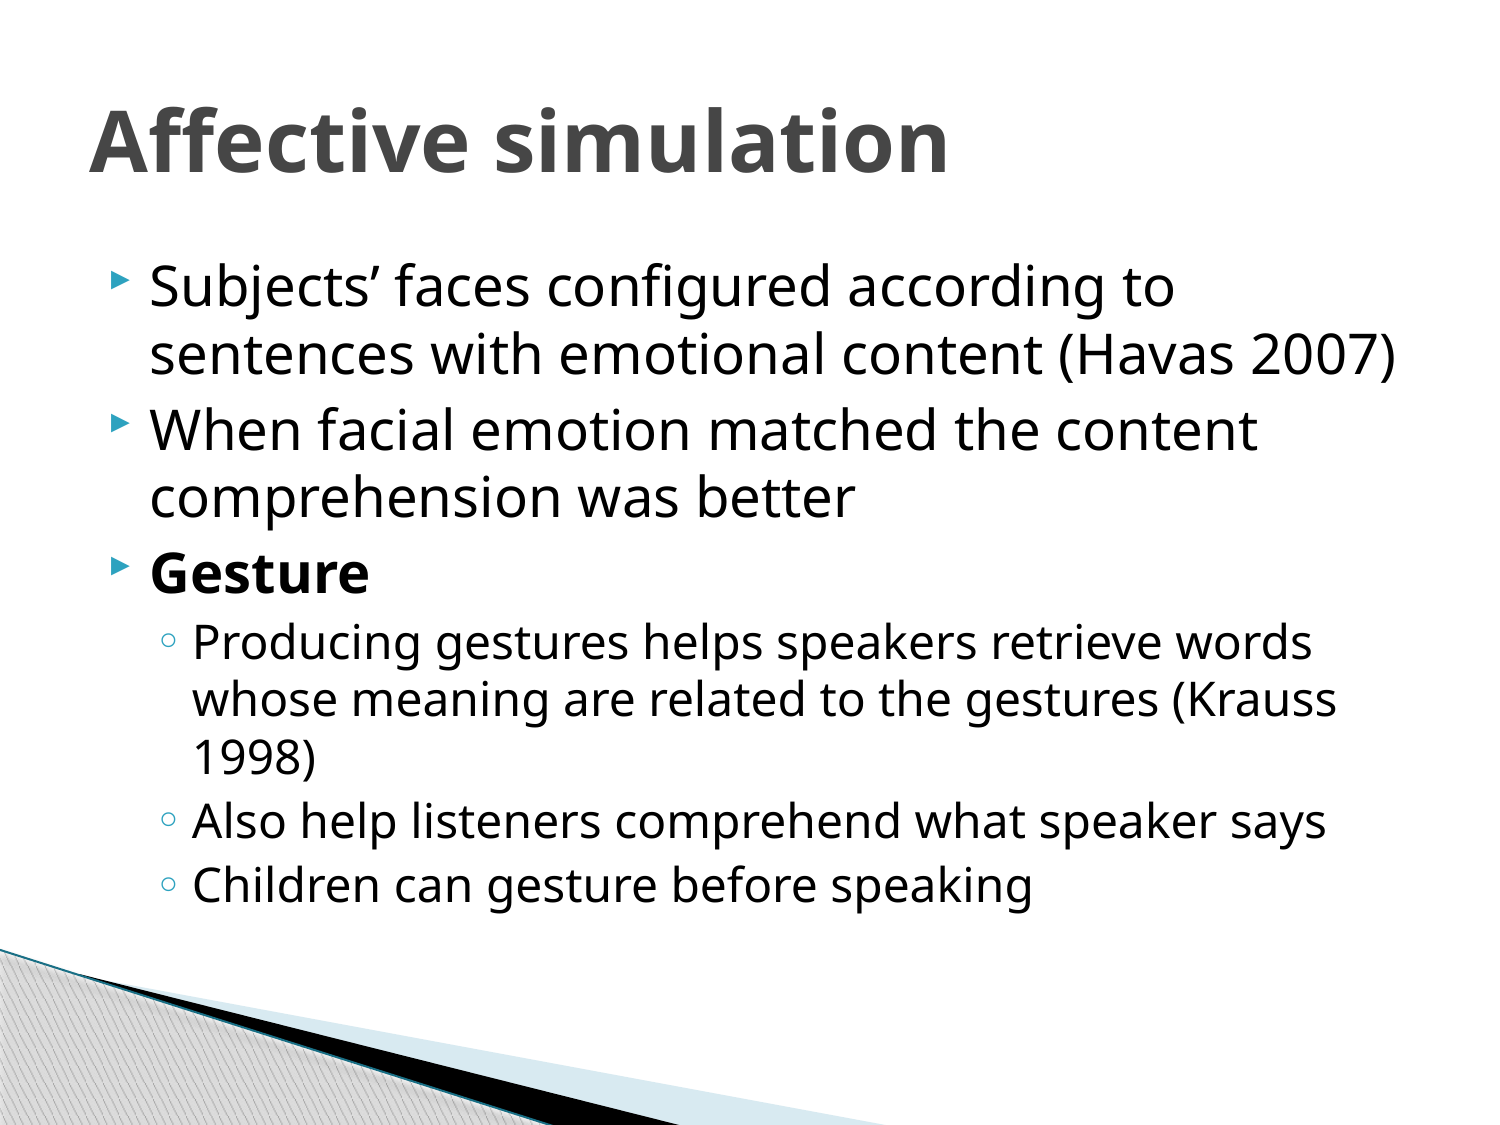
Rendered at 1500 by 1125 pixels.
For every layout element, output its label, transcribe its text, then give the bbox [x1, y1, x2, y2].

list Subjects’ faces configured according to sentences with emotional content (Havas 2007) When facial emotion matched the content comprehension was better Gesture Producing gestures helps speakers retrieve words whose meaning are related to the gestures (Krauss 1998) Also help listeners comprehend what speaker says Children can gesture before speaking [74, 242, 1426, 986]
title Affective simulation [75, 45, 1425, 233]
